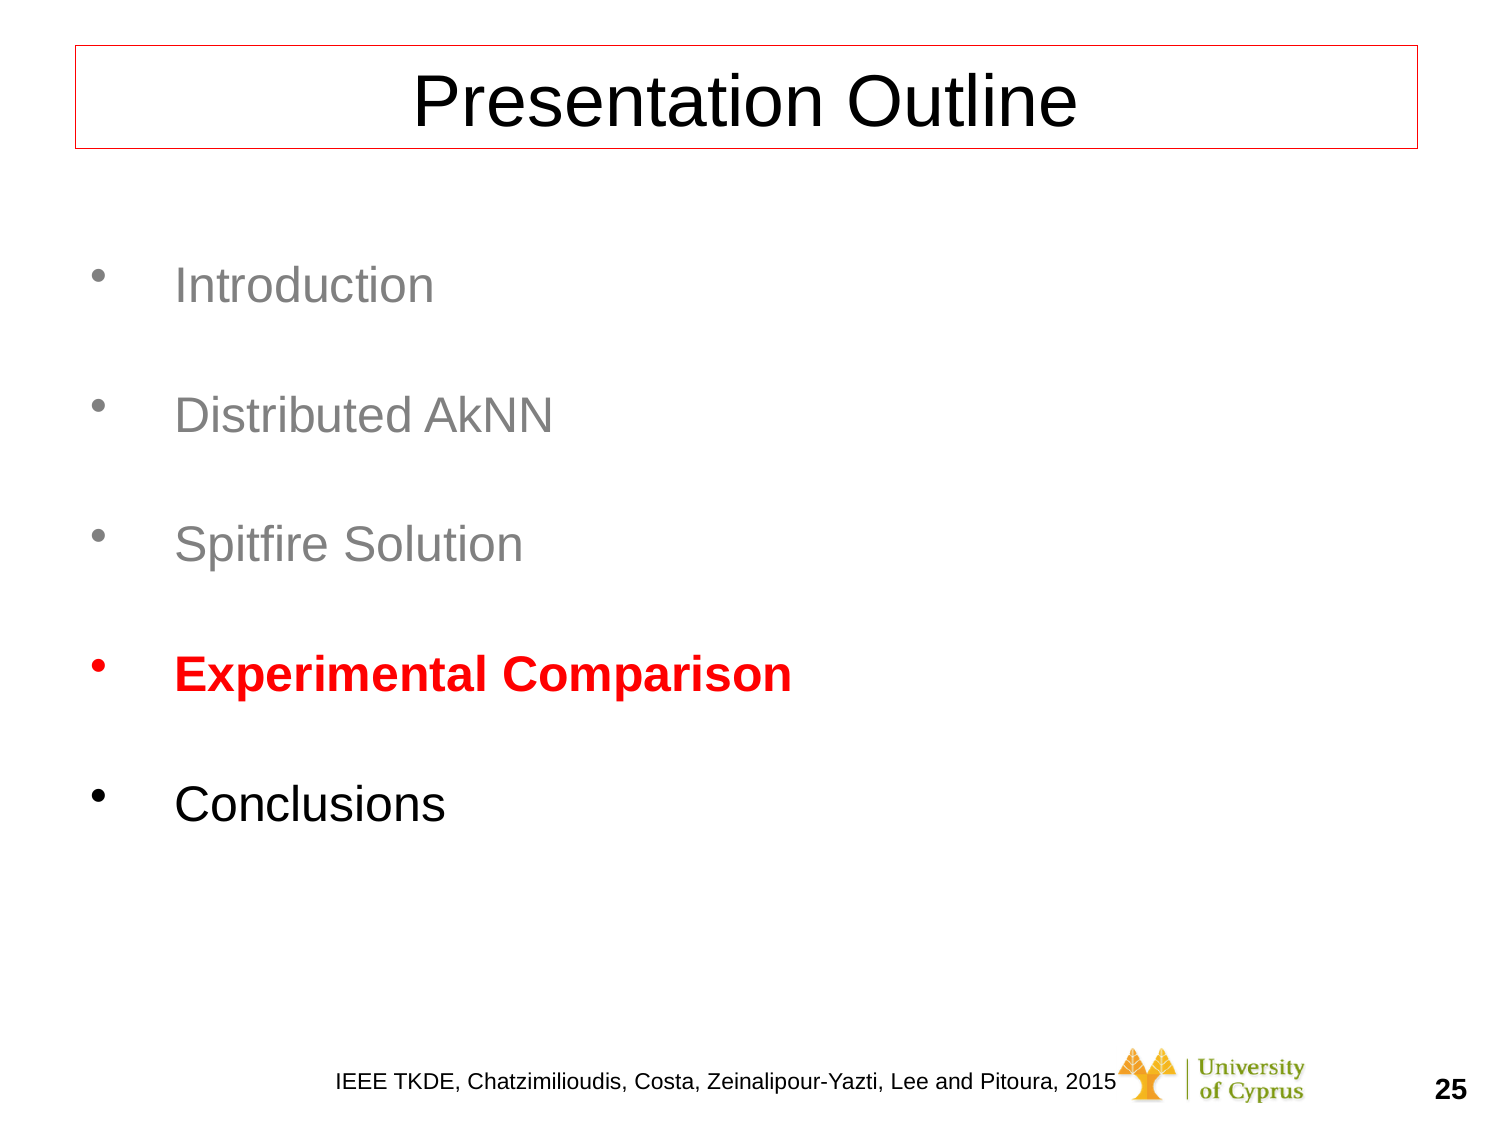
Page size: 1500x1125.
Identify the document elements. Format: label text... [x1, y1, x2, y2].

list Introduction Distributed AkNN Spitfire Solution Experimental Comparison Conclusions [75, 184, 1425, 1017]
title Presentation Outline [75, 45, 1418, 149]
picture [1116, 1046, 1306, 1103]
